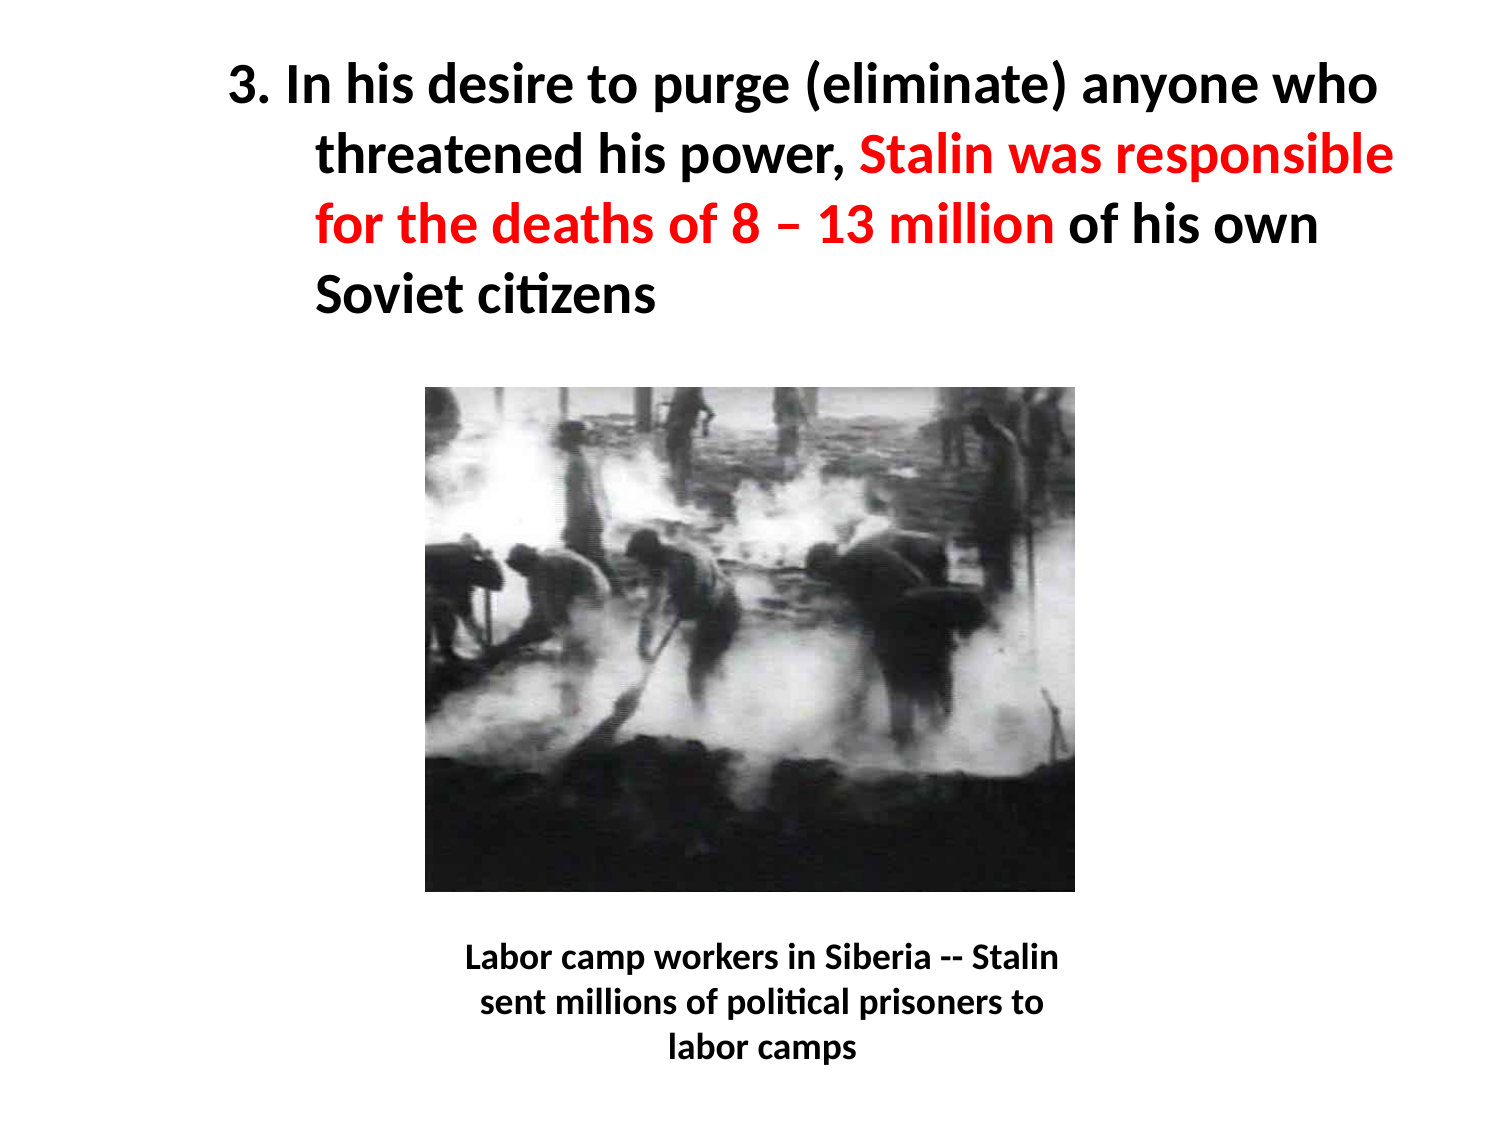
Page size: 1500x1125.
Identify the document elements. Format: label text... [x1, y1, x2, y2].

text_box Labor camp workers in Siberia -- Stalin sent millions of political prisoners to labor camps [424, 924, 1100, 1075]
picture [424, 387, 1076, 893]
list 3. In his desire to purge (eliminate) anyone who threatened his power, Stalin was responsible for the deaths of 8 – 13 million of his own Soviet citizens [137, 37, 1463, 513]
